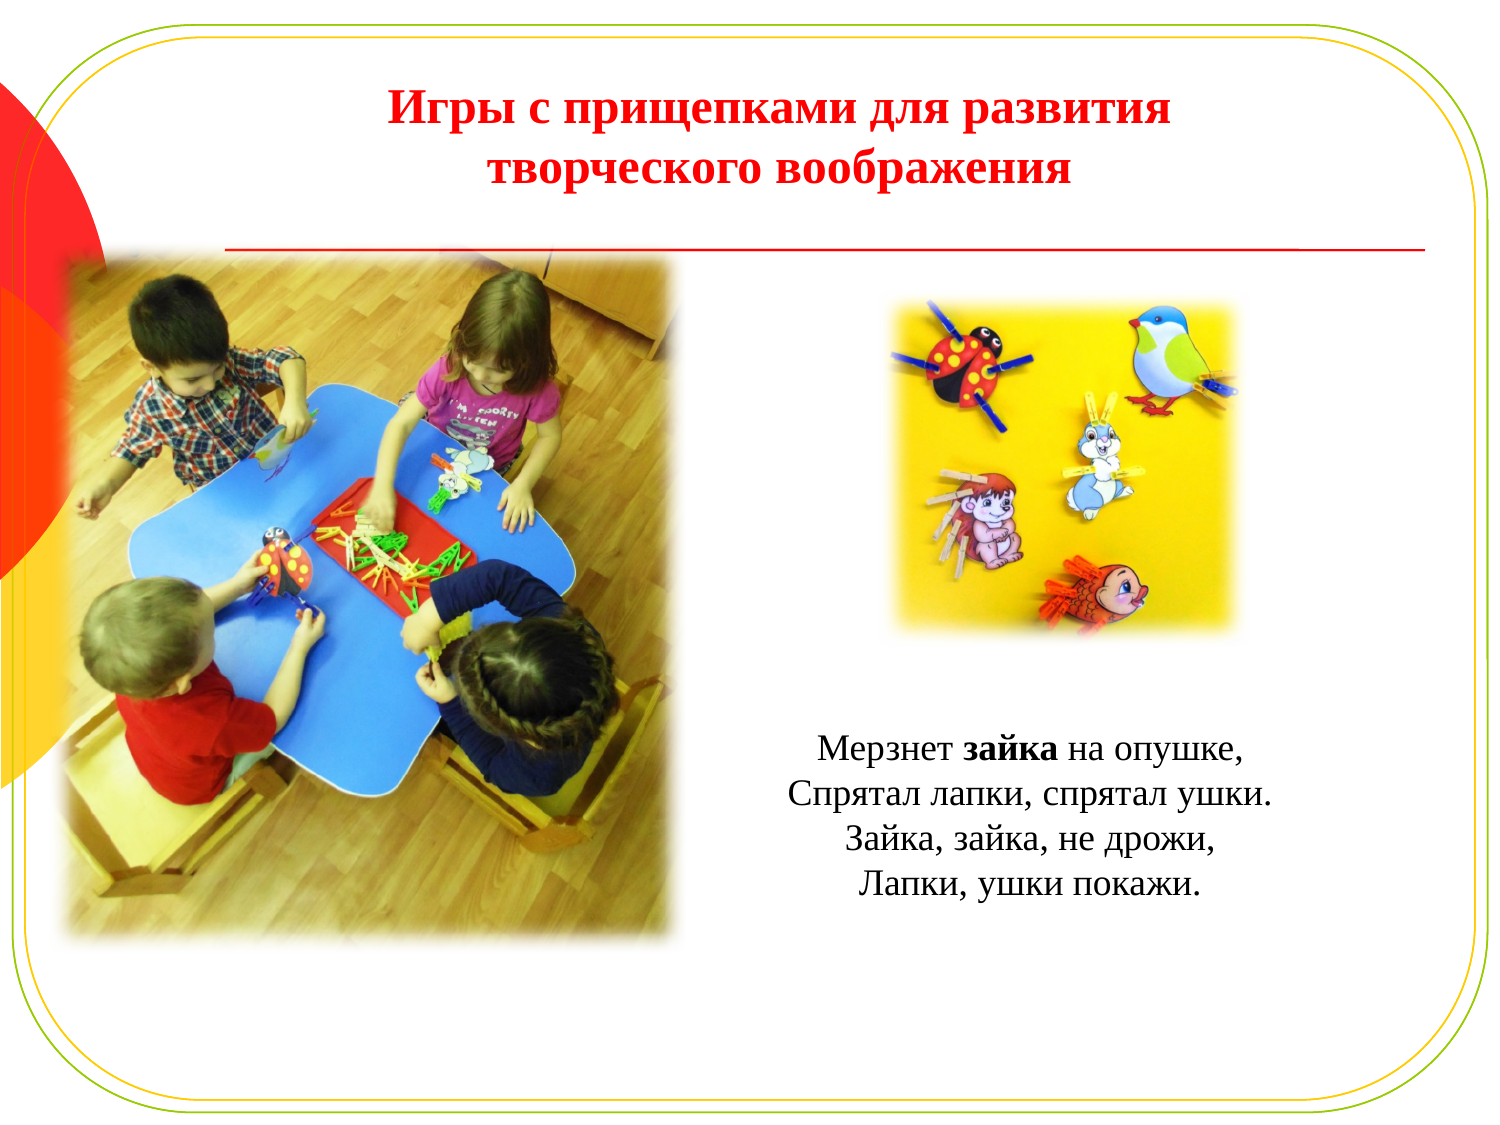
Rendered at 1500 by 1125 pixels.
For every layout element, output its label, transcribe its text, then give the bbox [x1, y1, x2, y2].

picture [879, 290, 1249, 648]
text_box Мерзнет зайка на опушке, Спрятал лапки, спрятал ушки. Зайка, зайка, не дрожи, Лапки, ушки покажи. [690, 715, 1406, 911]
text_box Игры с прищепками для развития творческого воображения [324, 66, 1235, 202]
picture [49, 241, 686, 953]
